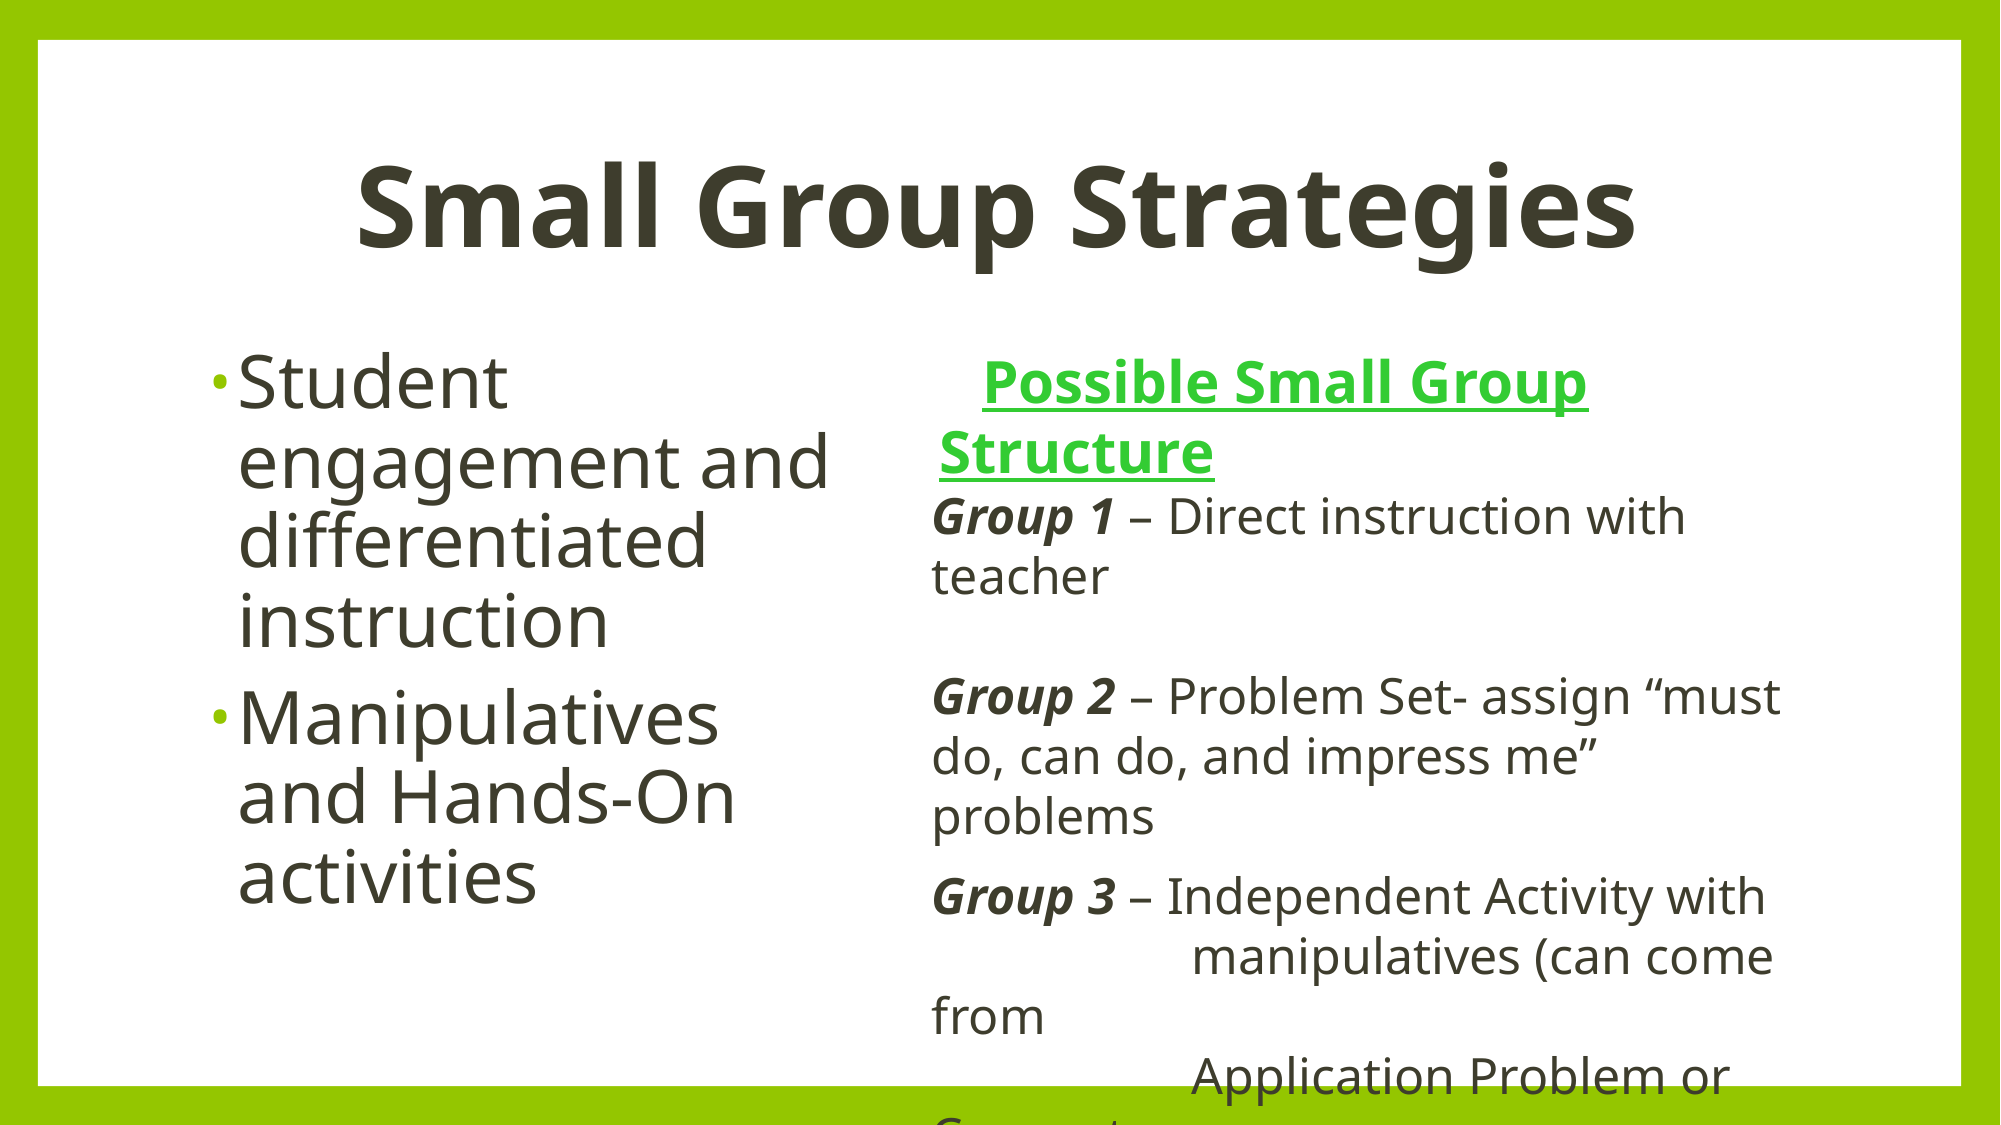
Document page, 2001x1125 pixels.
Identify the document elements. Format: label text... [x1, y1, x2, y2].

list Student engagement and differentiated instruction Manipulatives and Hands-On activities [187, 337, 851, 948]
text_box Possible Small Group Structure Group 1 – Direct instruction with teacher Group 2 – Problem Set- assign “must do, can do, and impress me” problems Group 3 – Independent Activity with manipulatives (can come from Application Problem or Concept Development activities) Group 4 - Zearn [917, 337, 1808, 1125]
title Small Group Strategies [187, 99, 1808, 323]
